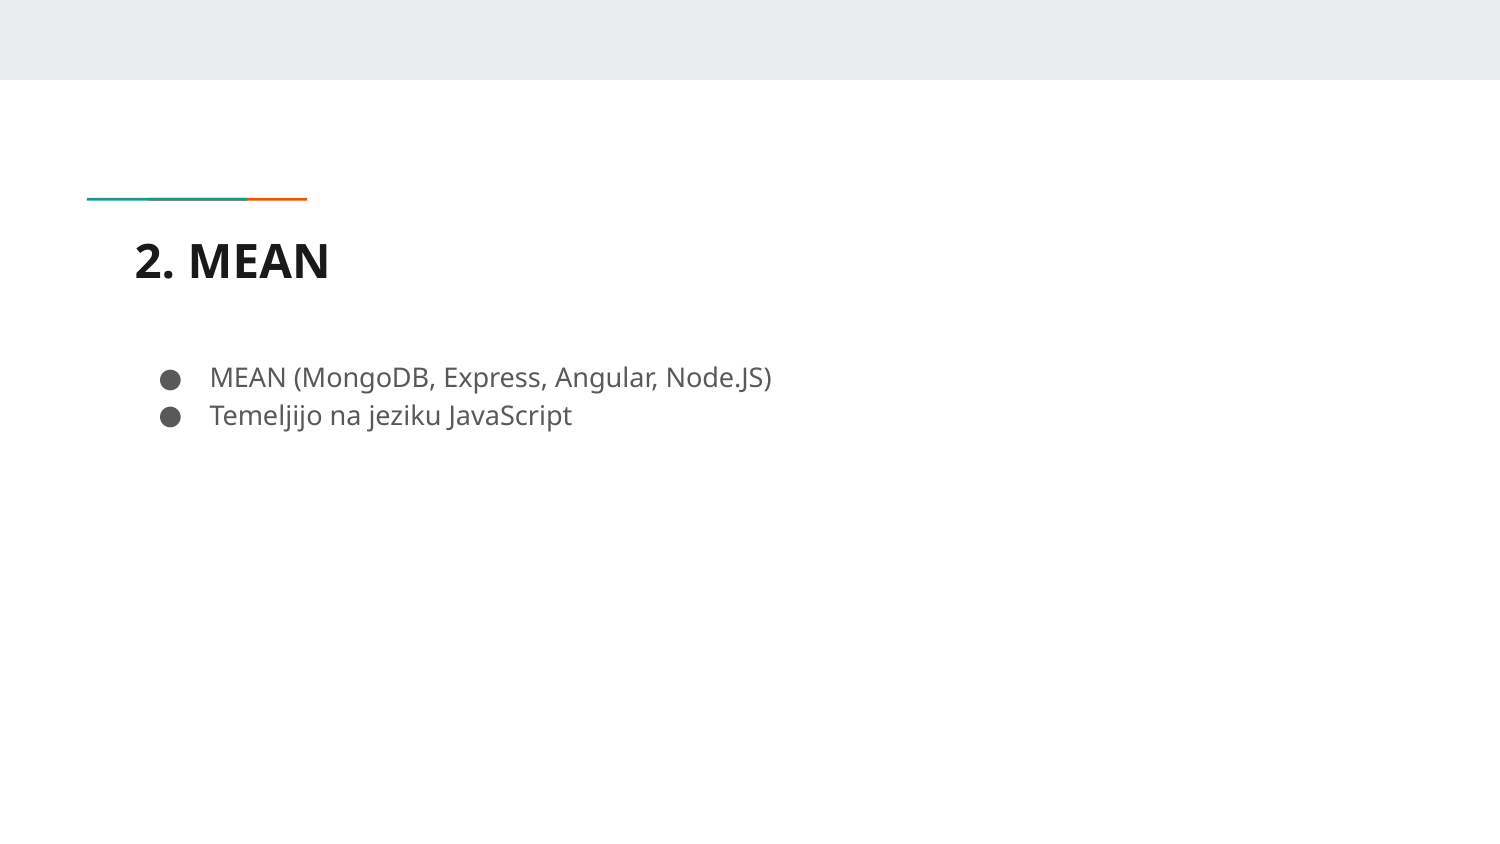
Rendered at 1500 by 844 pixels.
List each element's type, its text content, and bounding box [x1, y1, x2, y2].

list MEAN (MongoDB, Express, Angular, Node.JS) Temeljijo na jeziku JavaScript [119, 341, 1381, 712]
title 2. MEAN [119, 216, 1381, 305]
